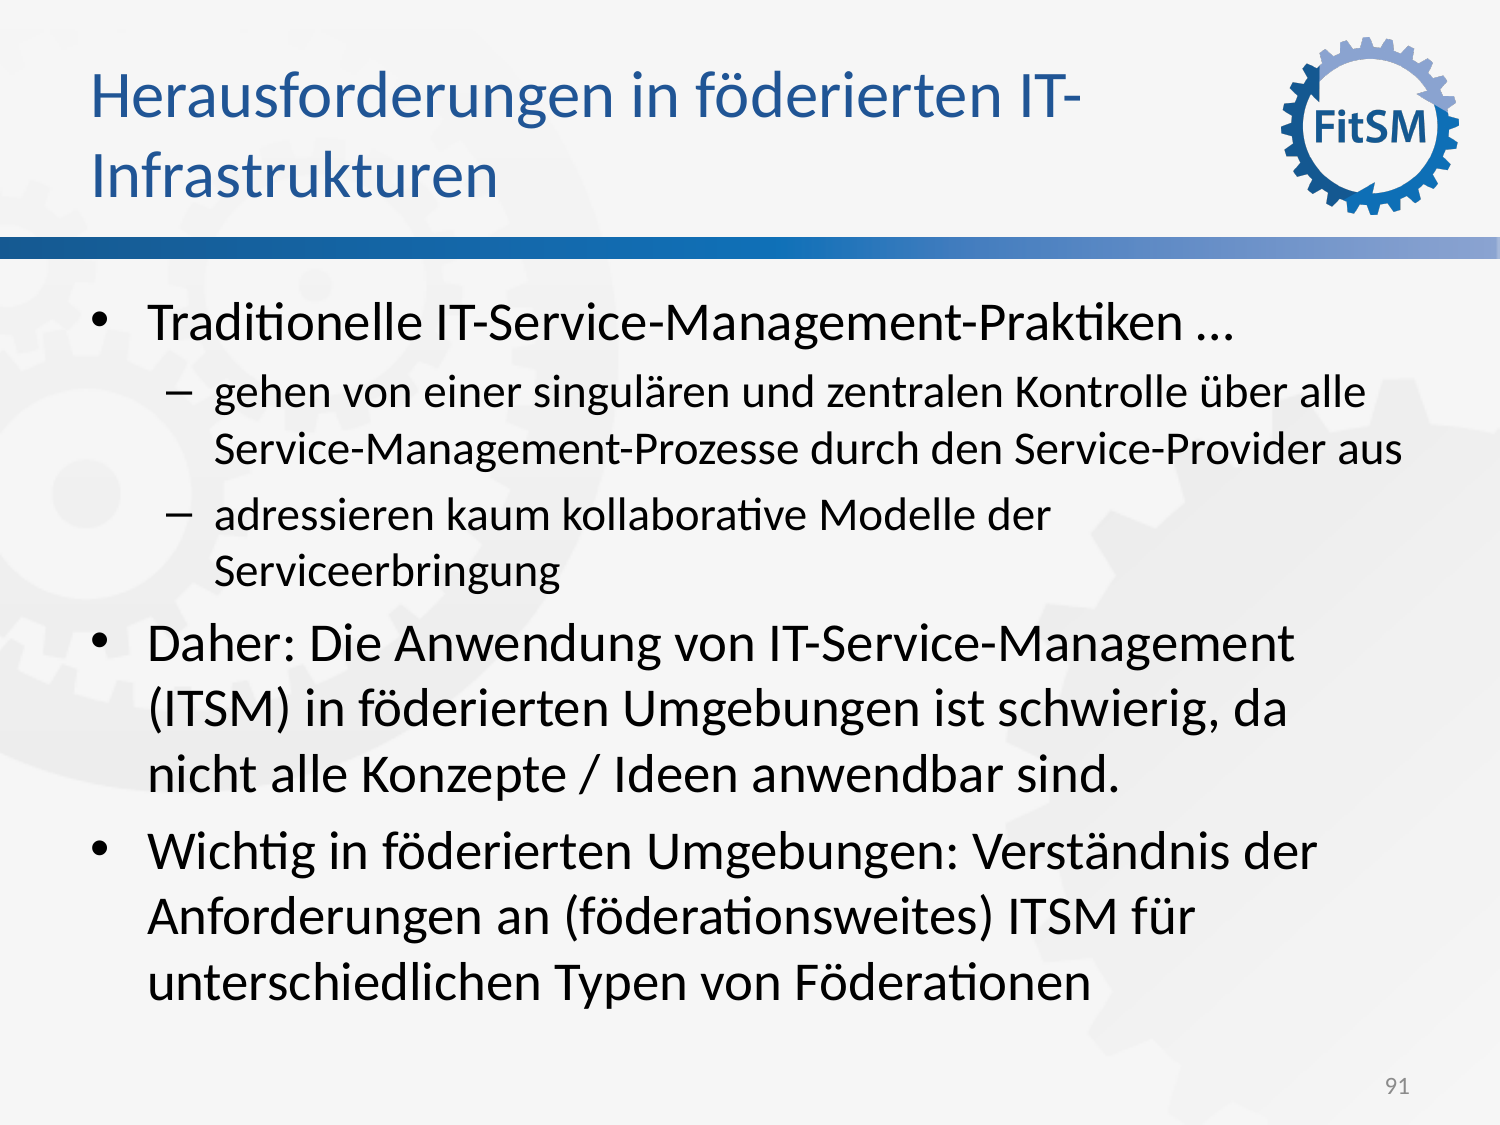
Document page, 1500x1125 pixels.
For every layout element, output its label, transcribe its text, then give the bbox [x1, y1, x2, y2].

list Traditionelle IT-Service-Management-Praktiken … gehen von einer singulären und zentralen Kontrolle über alle Service-Management-Prozesse durch den Service-Provider aus adressieren kaum kollaborative Modelle der Serviceerbringung Daher: Die Anwendung von IT-Service-Management (ITSM) in föderierten Umgebungen ist schwierig, da nicht alle Konzepte / Ideen anwendbar sind. Wichtig in föderierten Umgebungen: Verständnis der Anforderungen an (föderationsweites) ITSM für unterschiedlichen Typen von Föderationen [75, 278, 1425, 1038]
title Herausforderungen in föderierten IT-Infrastrukturen [75, 45, 1234, 217]
slide_number 91 [1074, 1054, 1425, 1115]
picture [0, 0, 1500, 1125]
